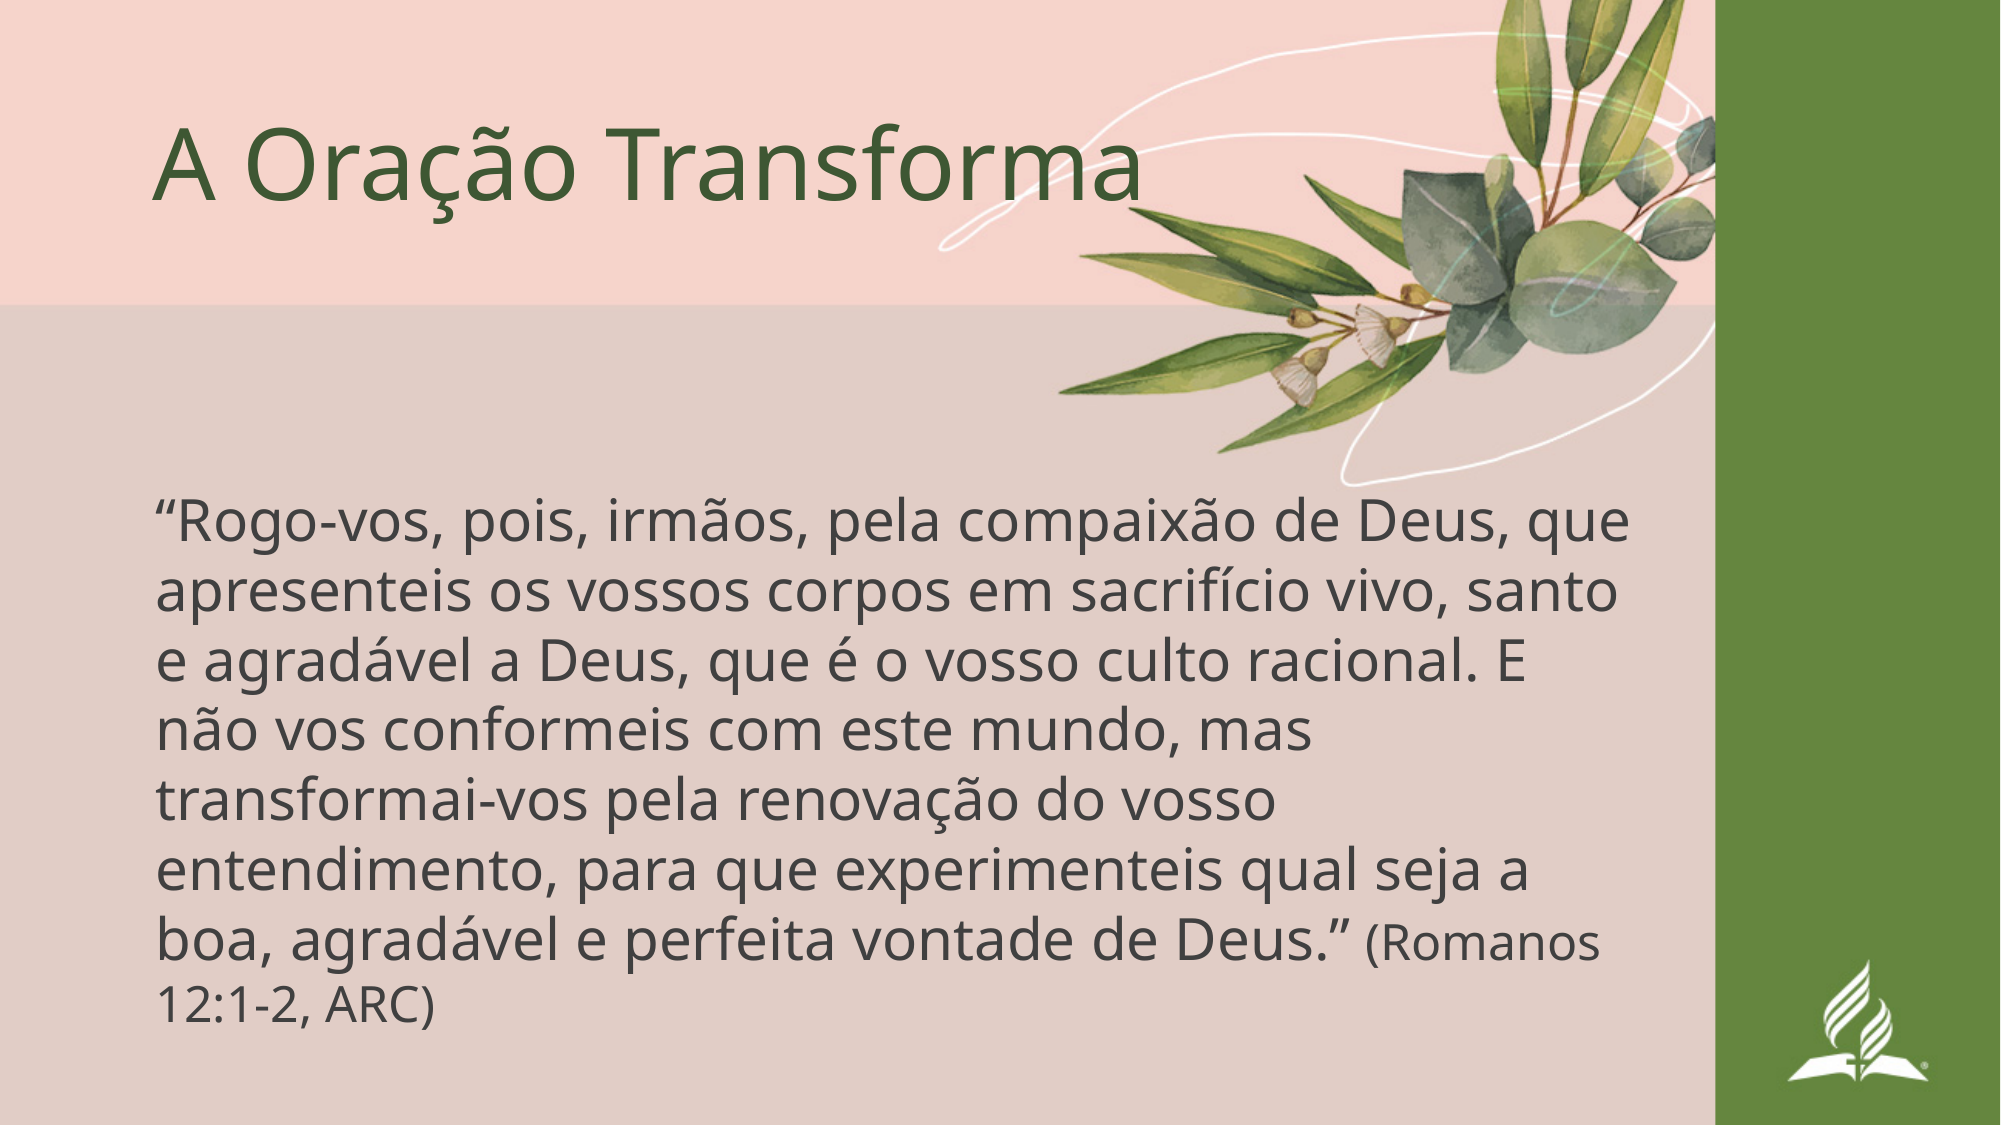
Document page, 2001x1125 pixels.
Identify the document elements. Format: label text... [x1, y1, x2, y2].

picture [0, 0, 2001, 1125]
list “Rogo-vos, pois, irmãos, pela compaixão de Deus, que apresenteis os vossos corpos em sacrifício vivo, santo e agradável a Deus, que é o vosso culto racional. E não vos conformeis com este mundo, mas transformai-vos pela renovação do vosso entendimento, para que experimenteis qual seja a boa, agradável e perfeita vontade de Deus.” (Romanos 12:1-2, ARC) [137, 469, 1663, 1046]
title A Oração Transforma [137, 59, 1863, 278]
